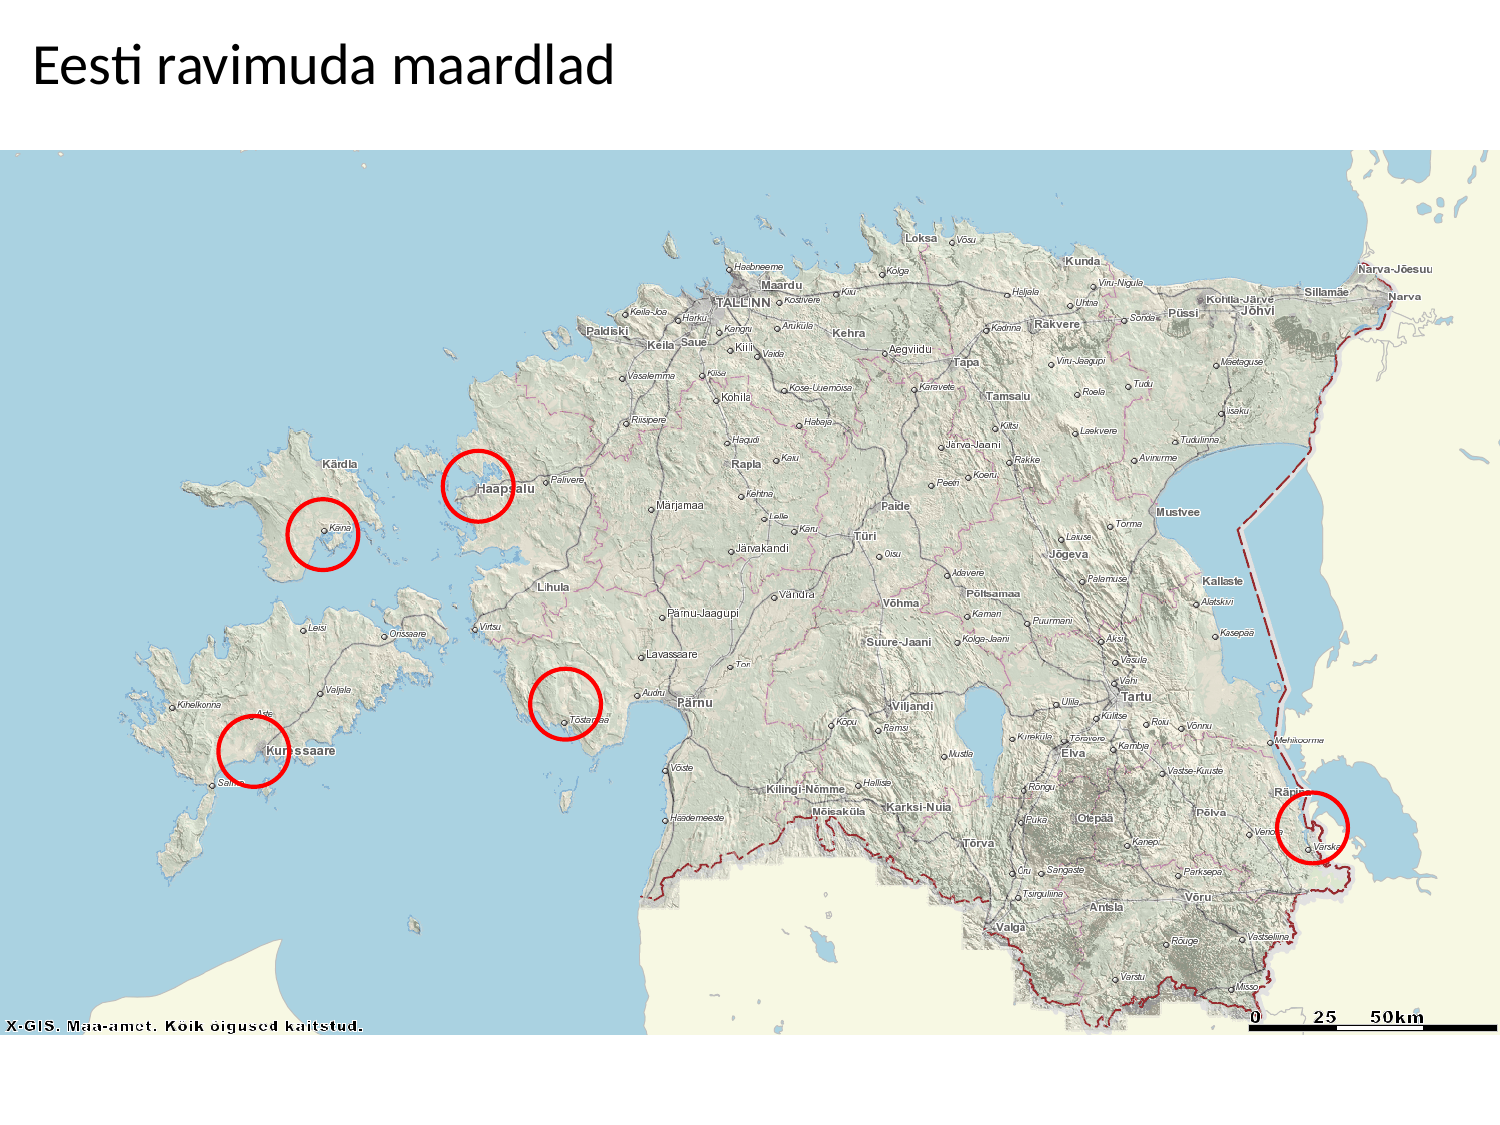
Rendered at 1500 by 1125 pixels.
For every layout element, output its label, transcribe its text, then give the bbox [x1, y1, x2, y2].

picture [0, 150, 1500, 1036]
text_box Eesti ravimuda maardlad [17, 19, 1459, 104]
